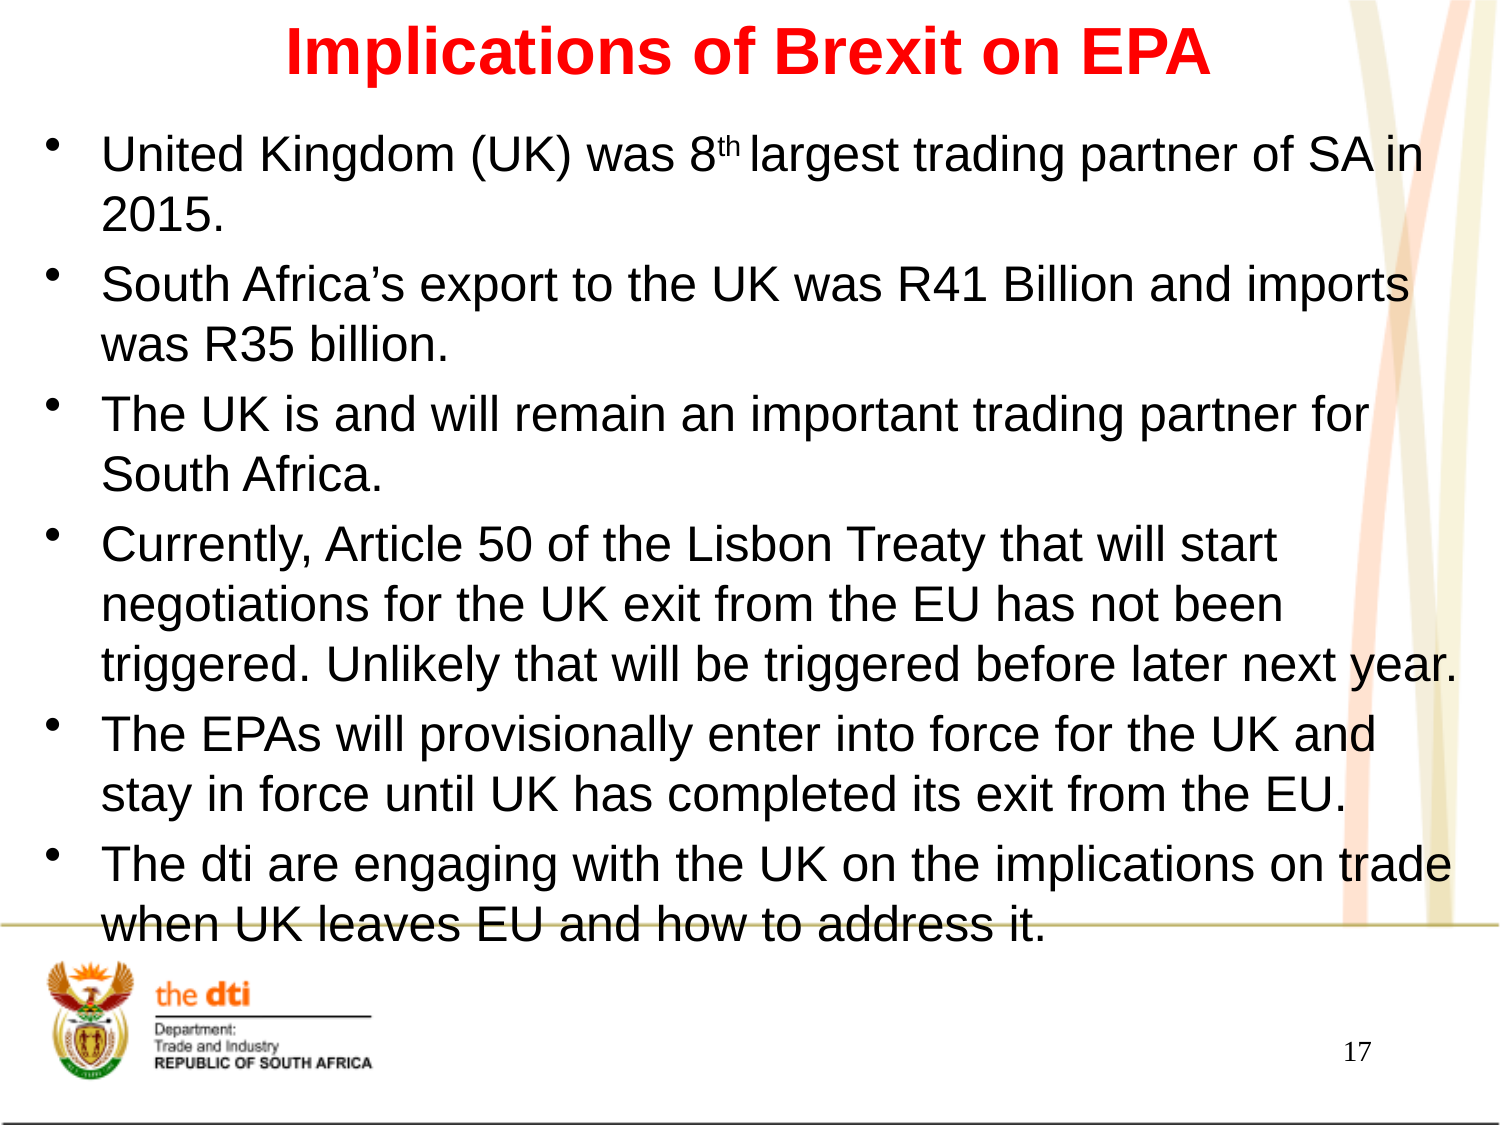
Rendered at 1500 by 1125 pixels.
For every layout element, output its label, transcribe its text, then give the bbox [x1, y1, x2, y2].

list United Kingdom (UK) was 8th largest trading partner of SA in 2015. South Africa’s export to the UK was R41 Billion and imports was R35 billion. The UK is and will remain an important trading partner for South Africa. Currently, Article 50 of the Lisbon Treaty that will start negotiations for the UK exit from the EU has not been triggered. Unlikely that will be triggered before later next year. The EPAs will provisionally enter into force for the UK and stay in force until UK has completed its exit from the EU. The dti are engaging with the UK on the implications on trade when UK leaves EU and how to address it. [29, 113, 1483, 1001]
title Implications of Brexit on EPA [112, 7, 1388, 89]
picture [0, 0, 1500, 1125]
slide_number 17 [1074, 1024, 1388, 1101]
